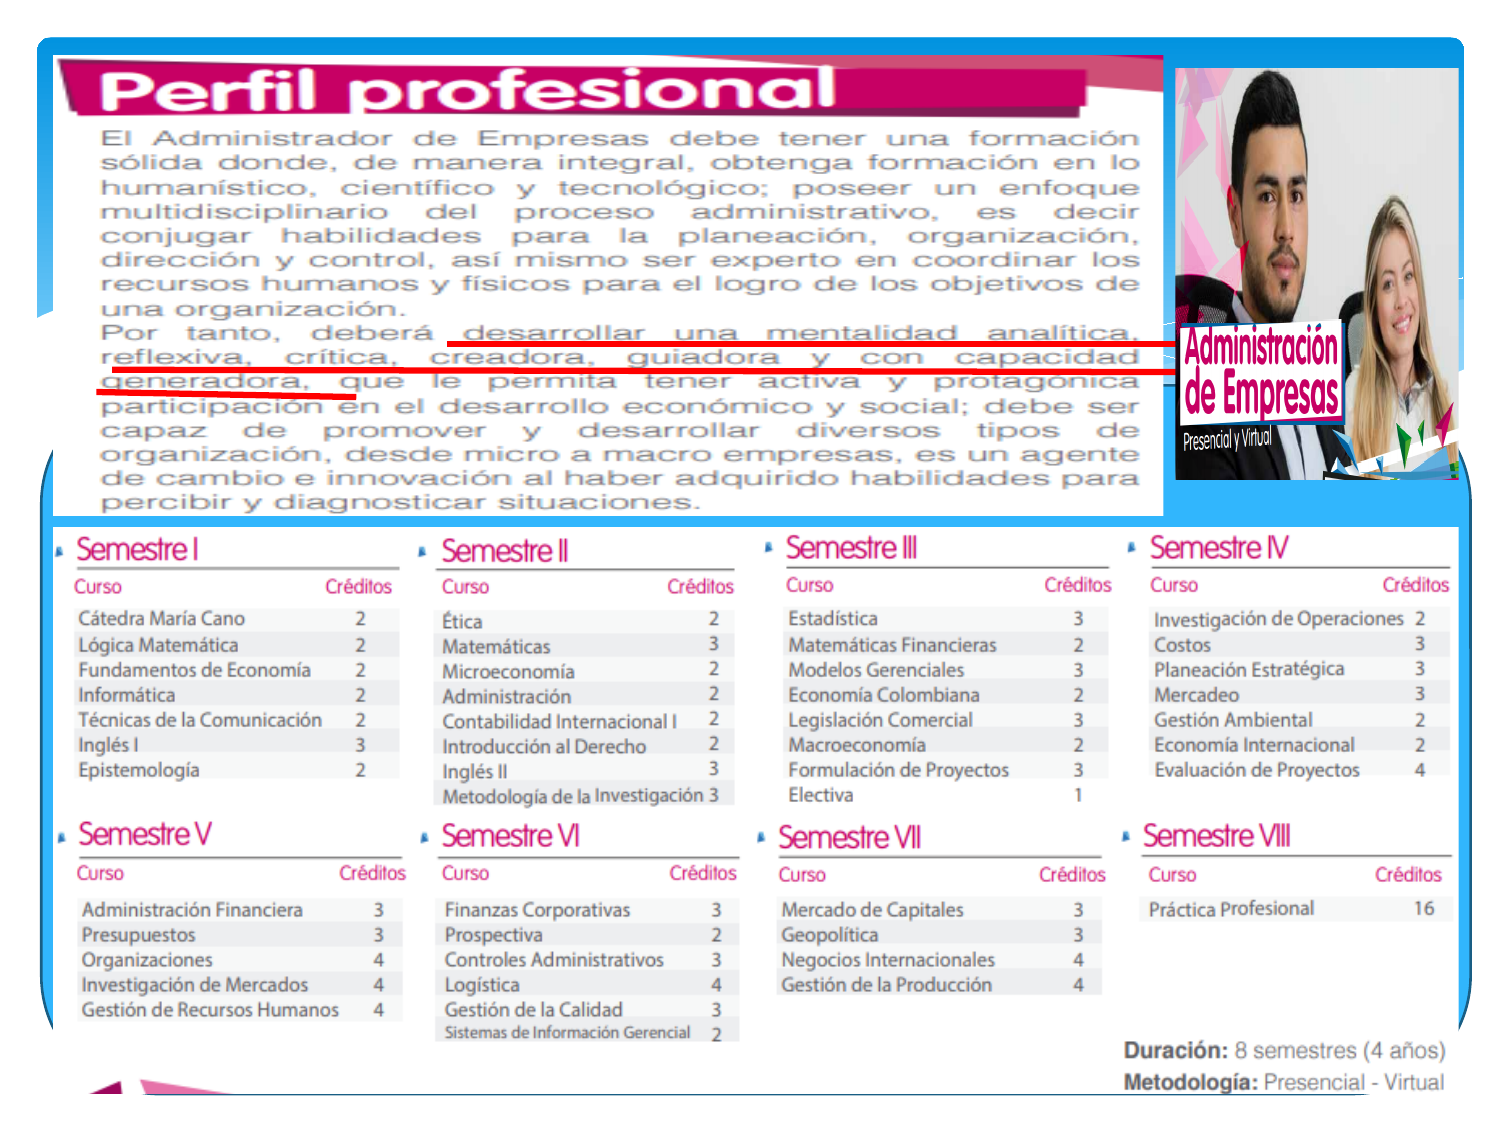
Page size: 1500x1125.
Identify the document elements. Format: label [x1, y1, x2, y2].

picture [52, 56, 1164, 516]
picture [52, 526, 1459, 1095]
text_box [111, 369, 1169, 373]
text_box [96, 391, 357, 398]
text_box [1166, 460, 1472, 1016]
text_box [39, 466, 51, 1014]
picture [1175, 69, 1459, 480]
